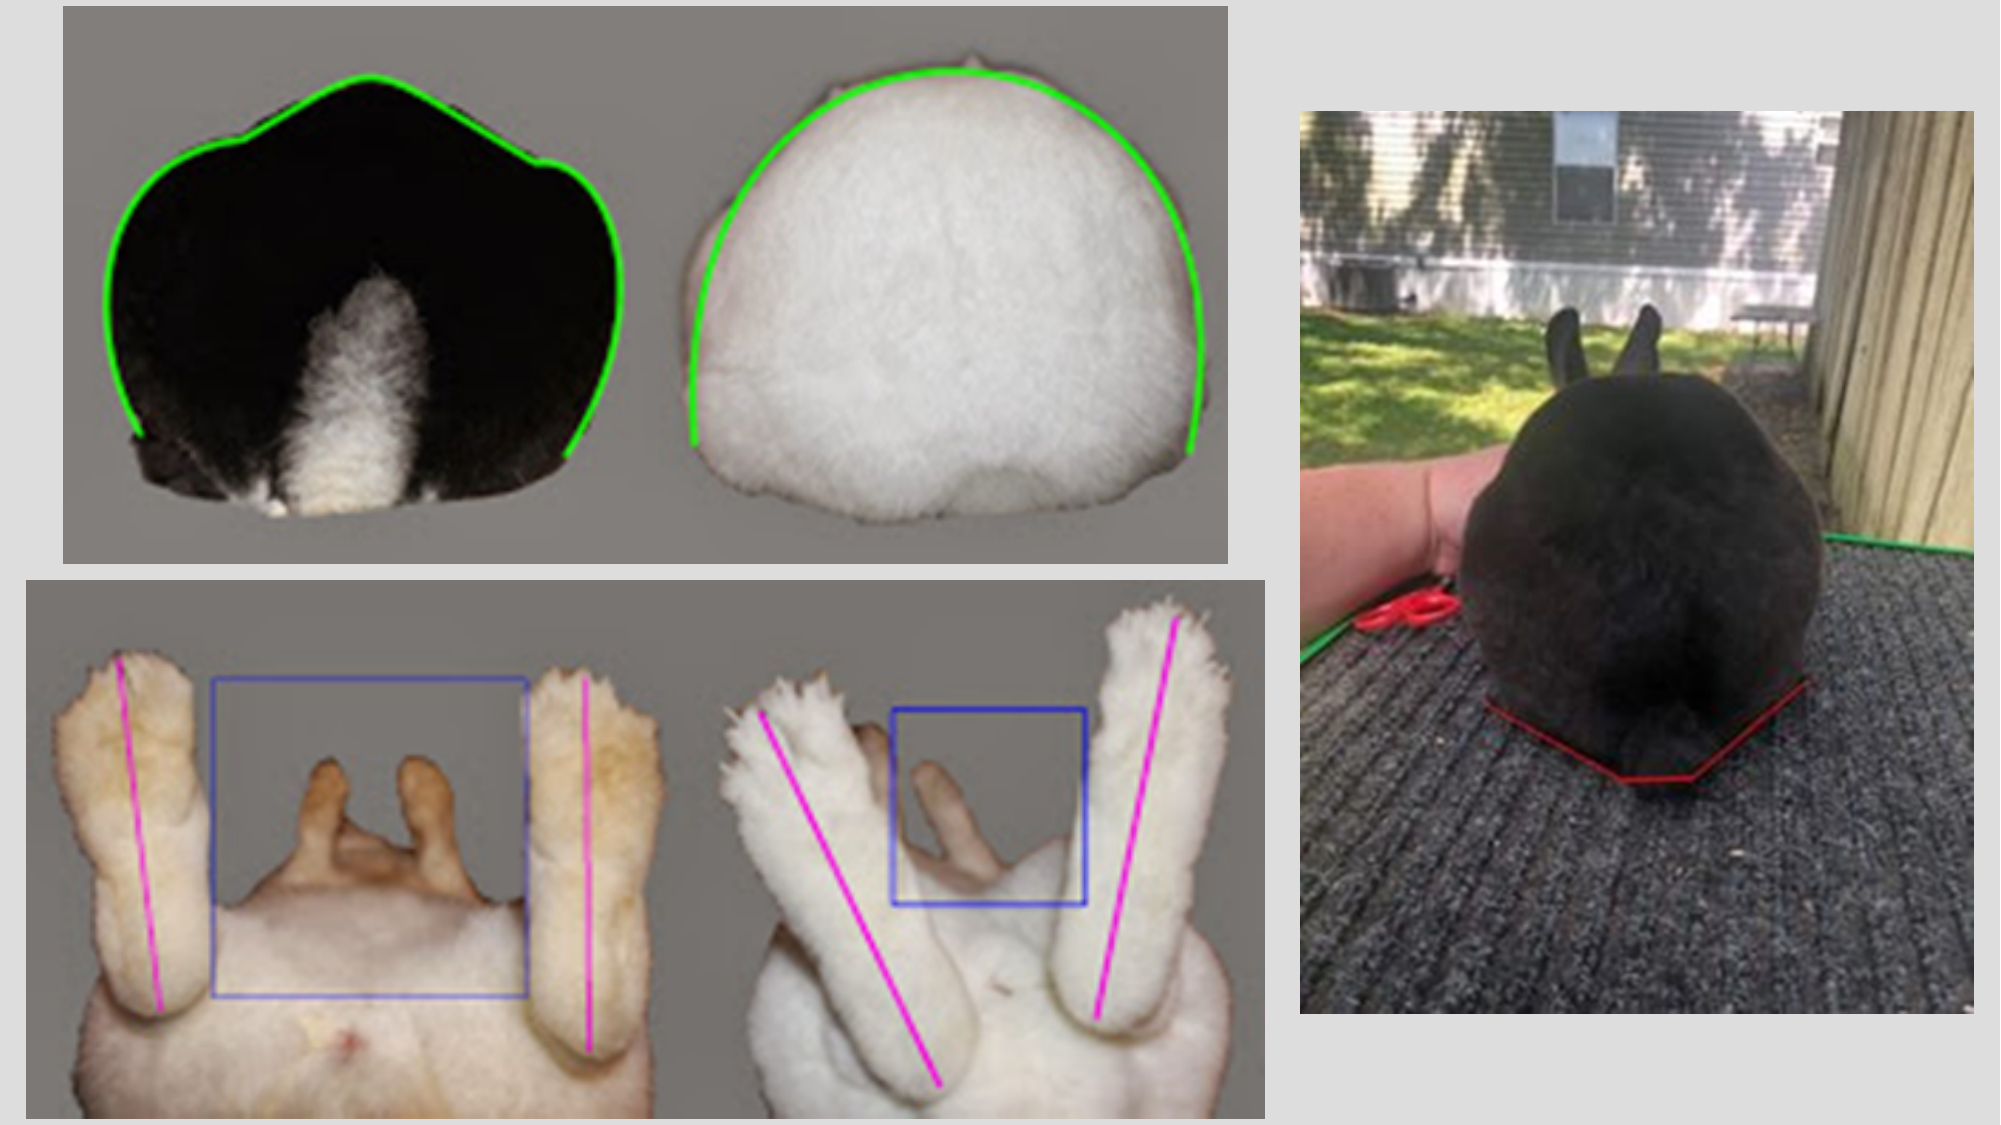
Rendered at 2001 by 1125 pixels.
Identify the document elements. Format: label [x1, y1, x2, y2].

picture [1300, 111, 1974, 1014]
picture [63, 6, 1228, 564]
picture [26, 580, 1265, 1119]
